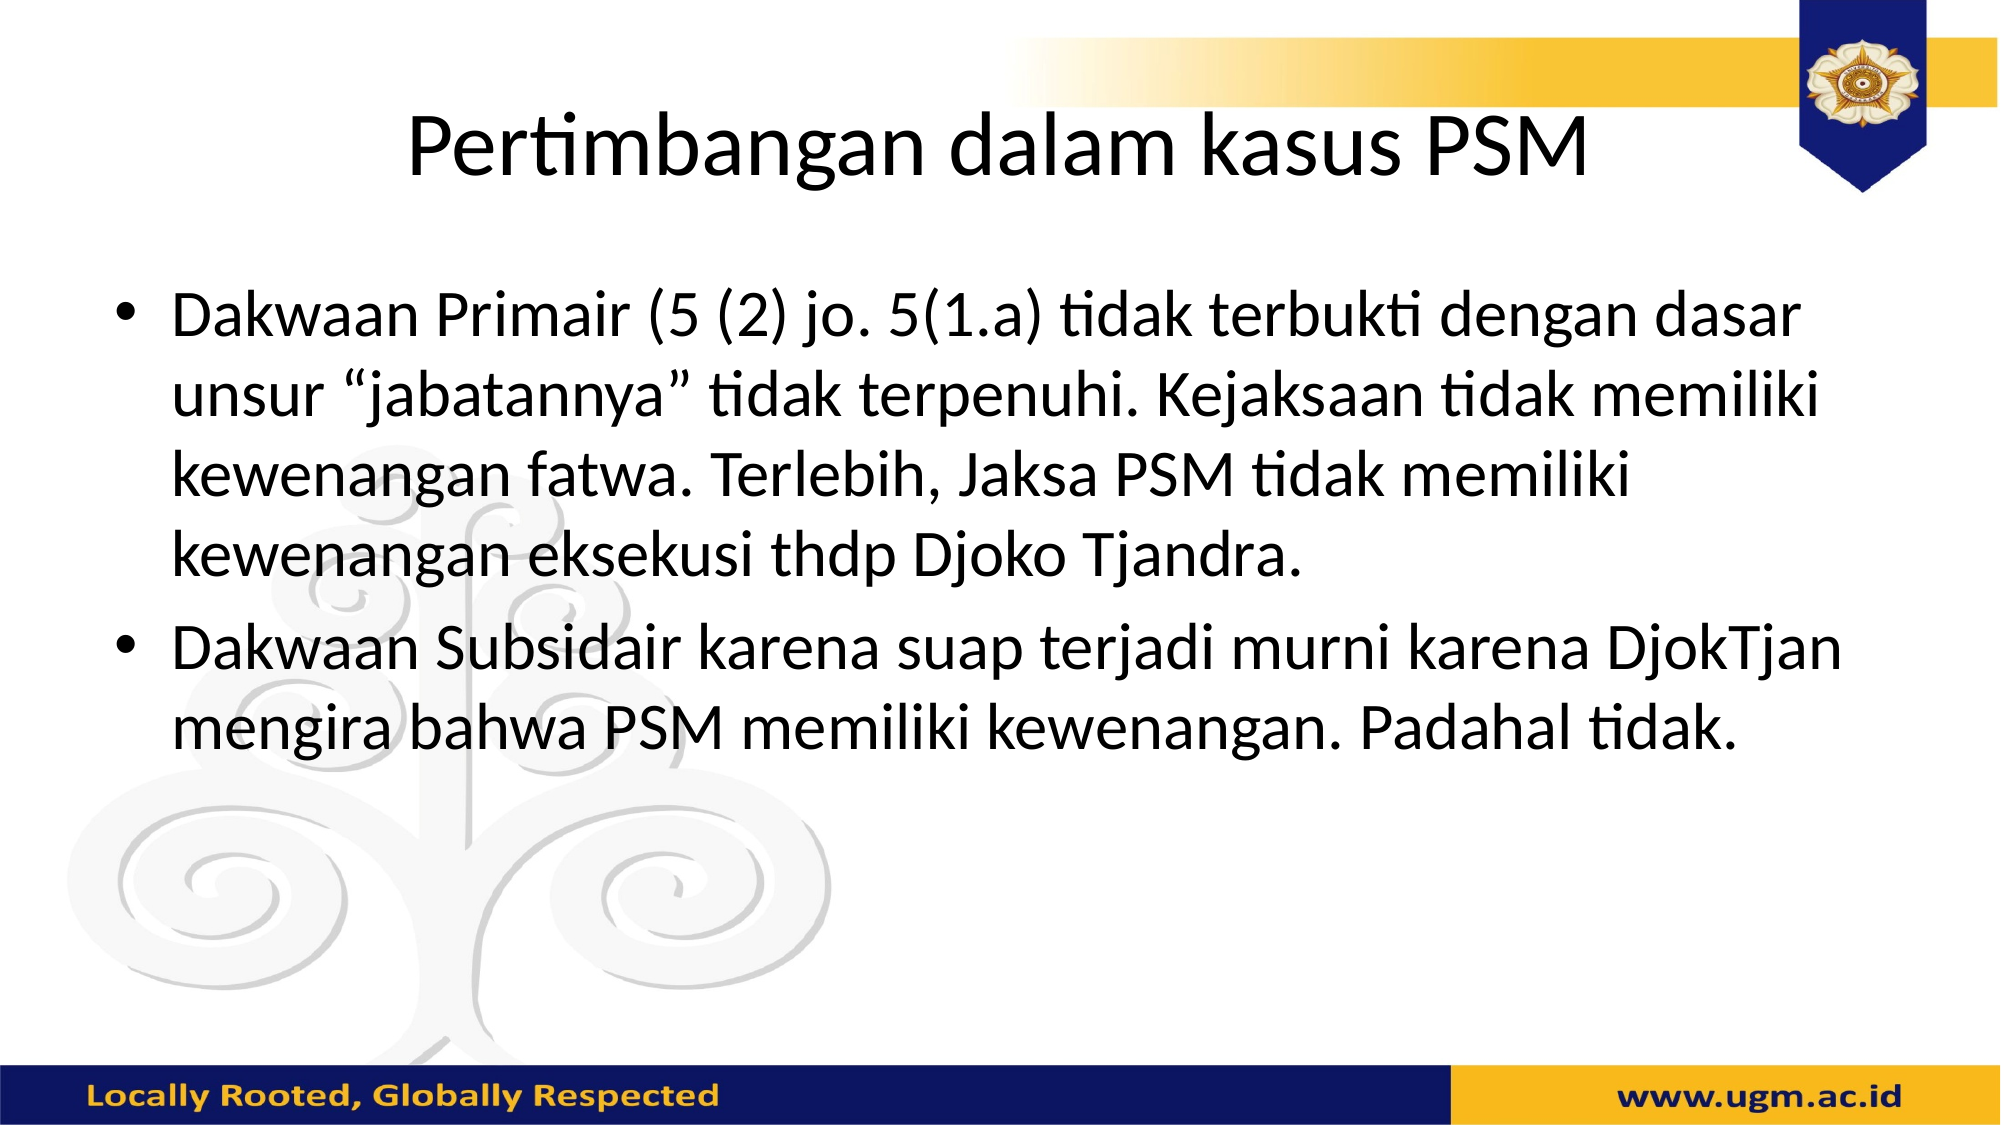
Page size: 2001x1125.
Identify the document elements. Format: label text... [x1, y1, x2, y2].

picture [0, 0, 2001, 1125]
title Pertimbangan dalam kasus PSM [99, 45, 1900, 233]
list Dakwaan Primair (5 (2) jo. 5(1.a) tidak terbukti dengan dasar unsur “jabatannya” tidak terpenuhi. Kejaksaan tidak memiliki kewenangan fatwa. Terlebih, Jaksa PSM tidak memiliki kewenangan eksekusi thdp Djoko Tjandra. Dakwaan Subsidair karena suap terjadi murni karena DjokTjan mengira bahwa PSM memiliki kewenangan. Padahal tidak. [99, 262, 1900, 1005]
